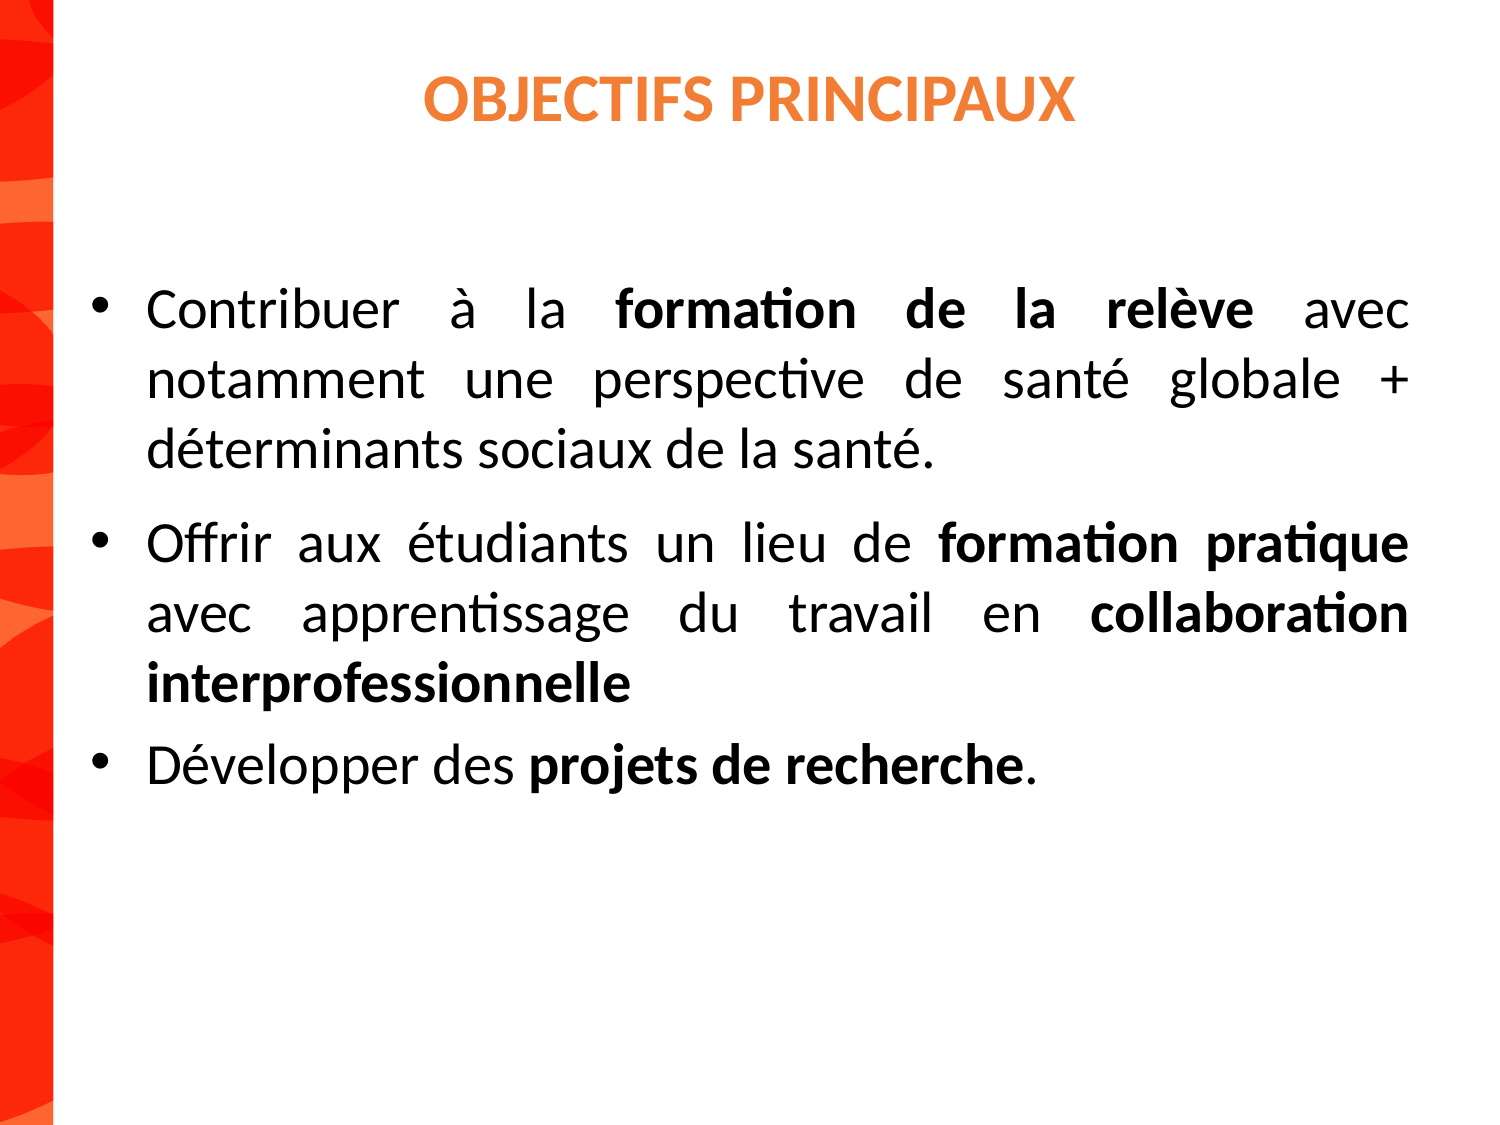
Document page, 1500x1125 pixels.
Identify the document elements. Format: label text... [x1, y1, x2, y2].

list Contribuer à la formation de la relève avec notamment une perspective de santé globale + déterminants sociaux de la santé. Offrir aux étudiants un lieu de formation pratique avec apprentissage du travail en collaboration interprofessionnelle Développer des projets de recherche. [75, 262, 1425, 1005]
picture [0, 0, 54, 1125]
title OBJECTIFS PRINCIPAUX [75, 45, 1425, 233]
